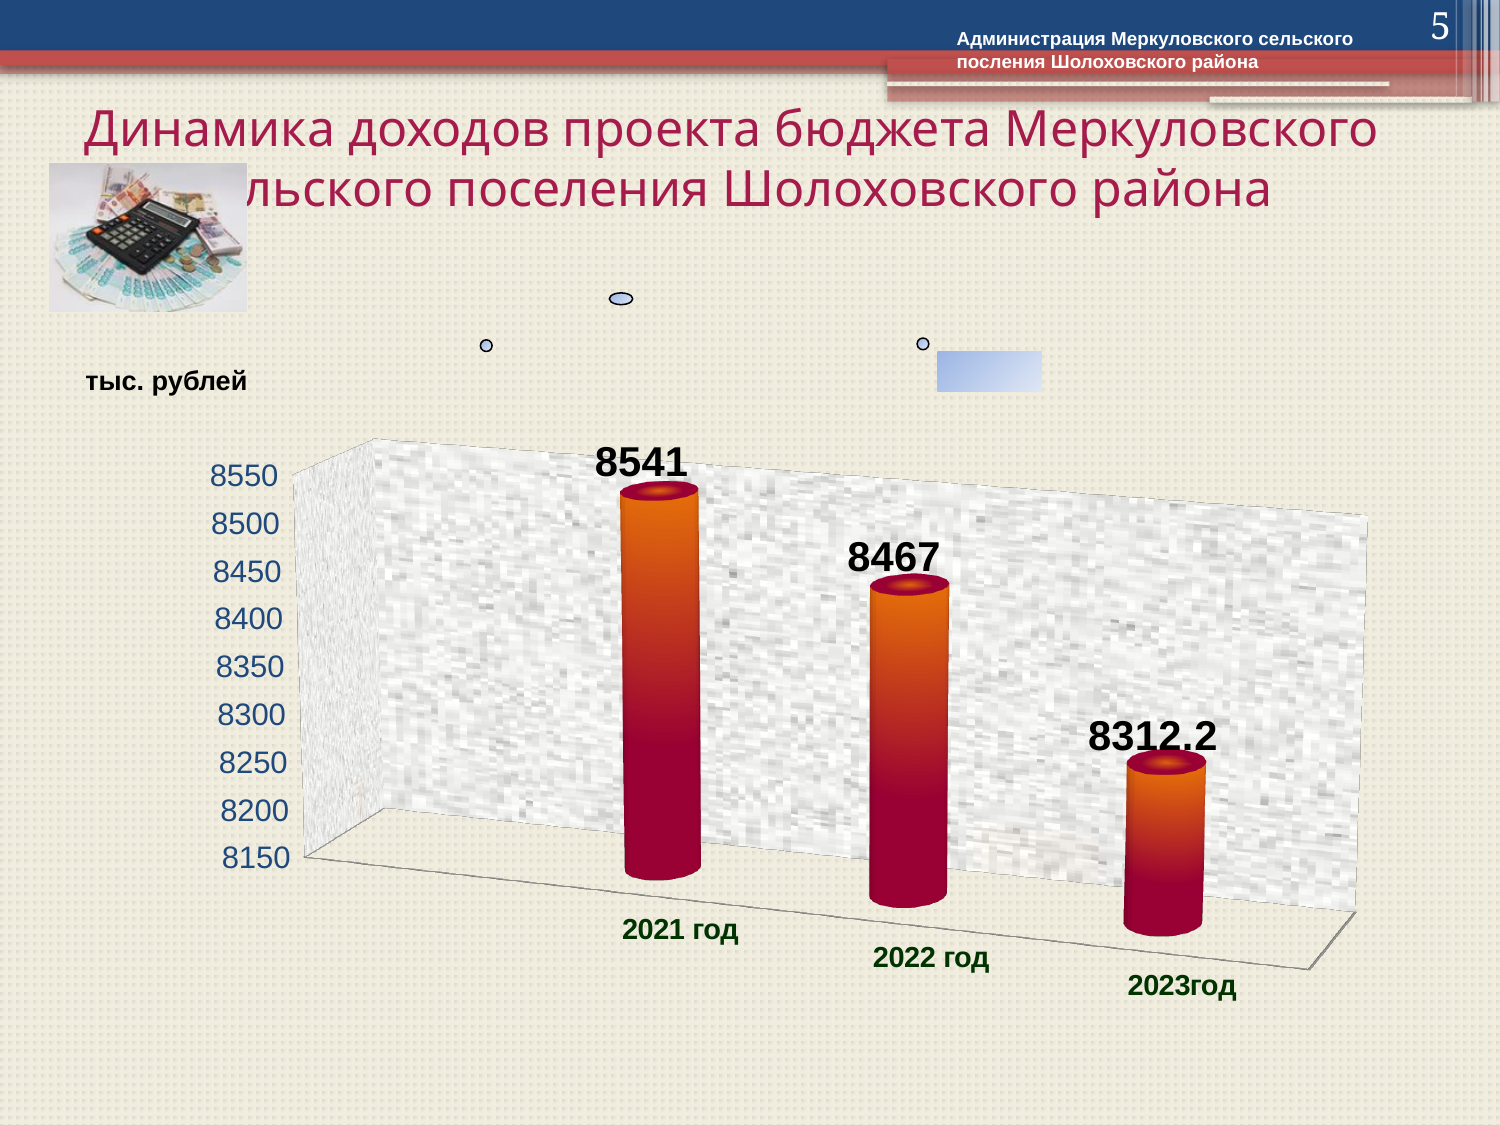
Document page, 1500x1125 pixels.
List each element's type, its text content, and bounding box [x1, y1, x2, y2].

text_box [937, 351, 1042, 358]
slide_number 5 [1341, 0, 1466, 61]
picture [48, 163, 247, 313]
text_box [480, 339, 493, 352]
text_box [917, 338, 929, 350]
text_box Администрация Меркуловского сельского посления Шолоховского района [941, 19, 1409, 80]
chart [0, 361, 1484, 1125]
text_box [609, 292, 633, 305]
title Динамика доходов проекта бюджета Меркуловского сельского поселения Шолоховского района [0, 125, 1465, 188]
